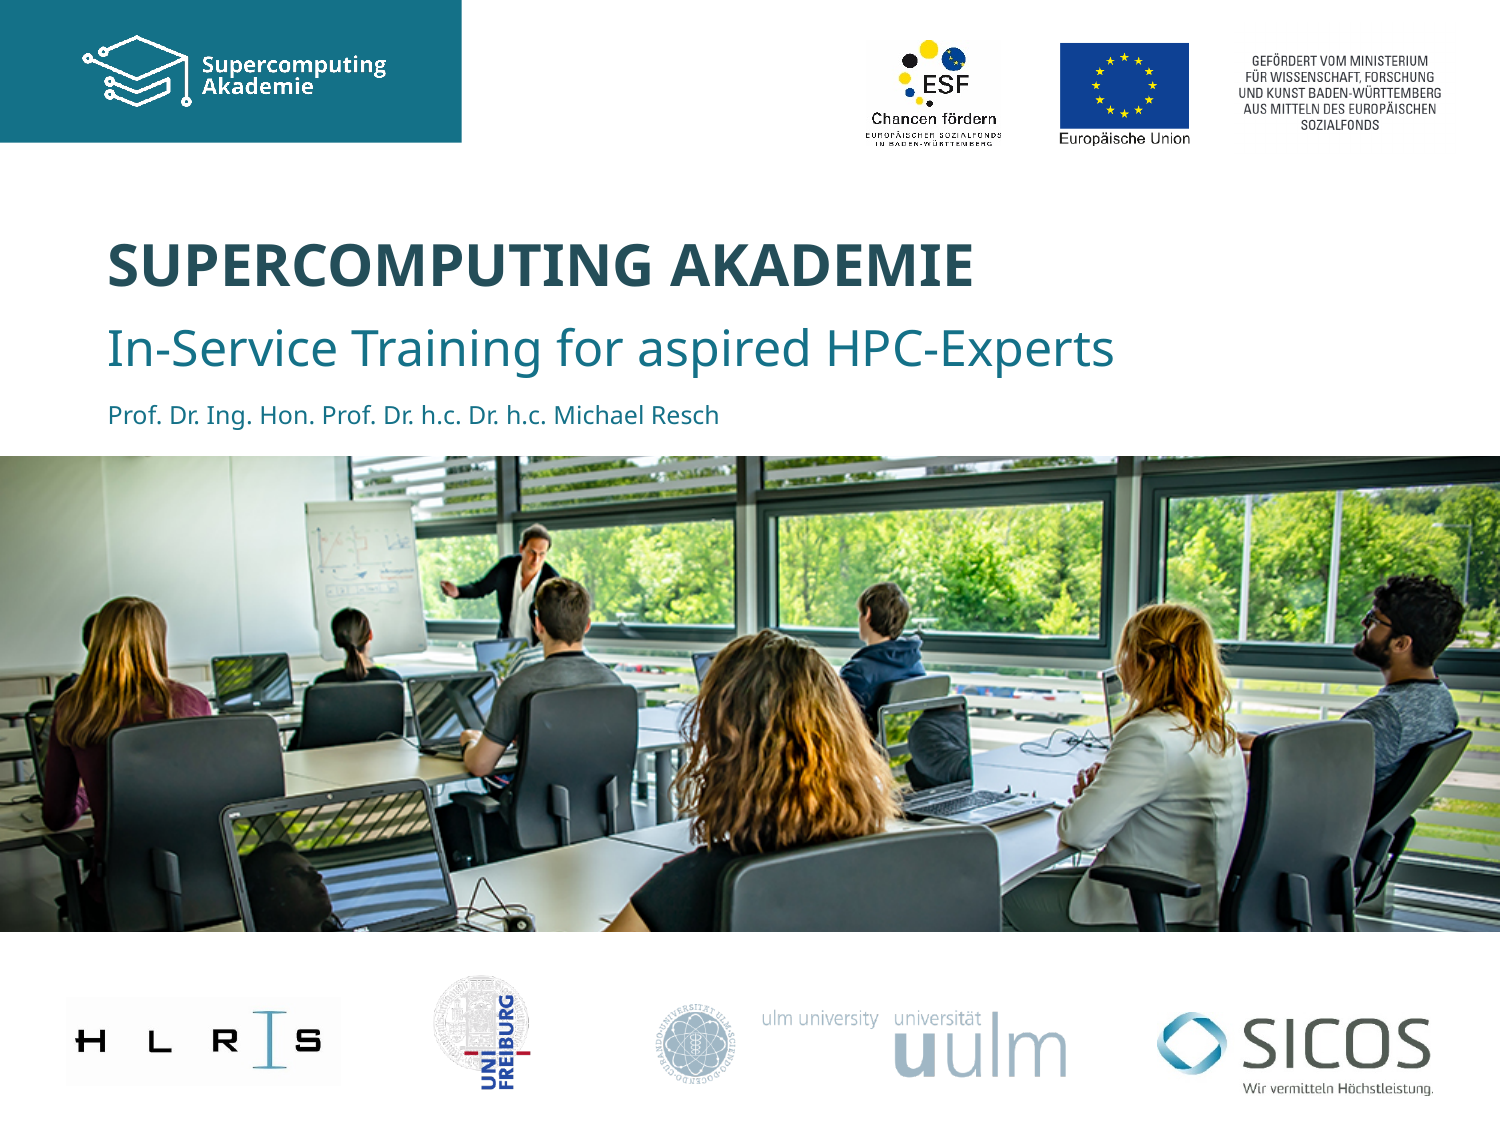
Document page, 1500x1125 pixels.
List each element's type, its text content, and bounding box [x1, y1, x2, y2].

picture [82, 35, 386, 107]
picture [1234, 22, 1456, 154]
picture [655, 1004, 1066, 1084]
text_box Supercomputing akademie In-Service Training for aspired HPC-Experts Prof. Dr. Ing. Hon. Prof. Dr. h.c. Dr. h.c. Michael Resch [92, 162, 1397, 456]
picture [66, 997, 341, 1086]
picture [0, 456, 1500, 932]
picture [1057, 40, 1191, 146]
picture [866, 40, 1001, 146]
picture [1157, 1012, 1433, 1096]
picture [430, 972, 533, 1092]
